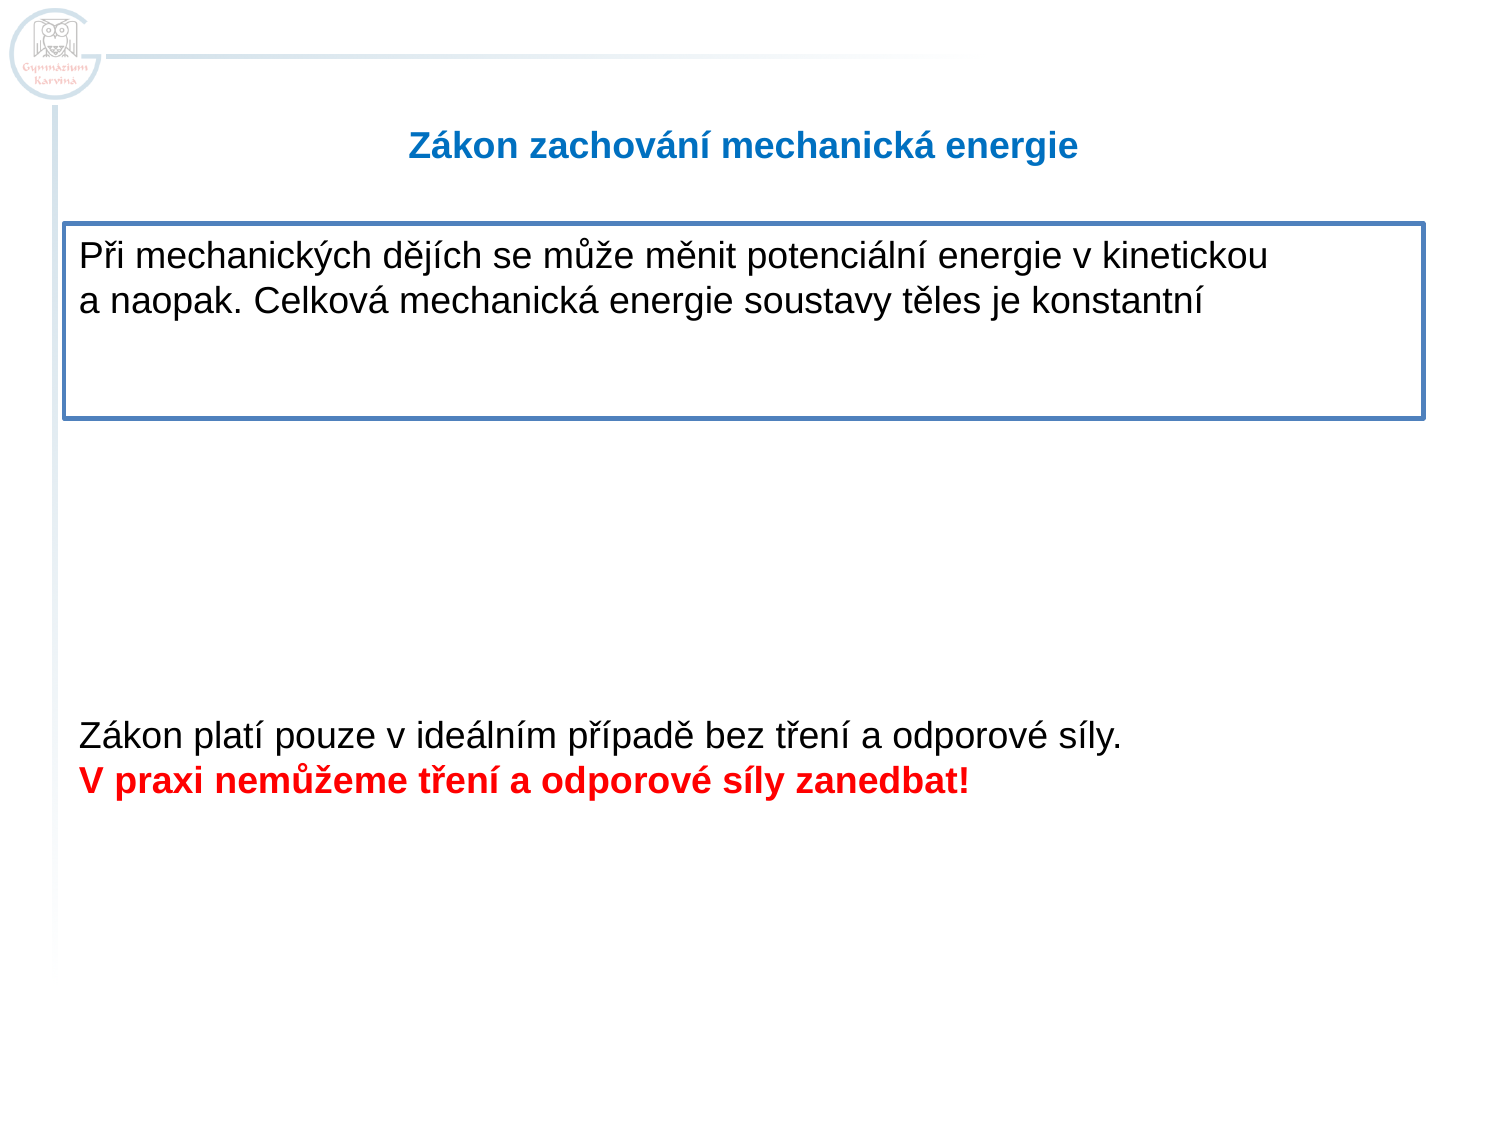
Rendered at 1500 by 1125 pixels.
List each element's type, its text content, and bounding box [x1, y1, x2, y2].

text_box Zákon platí pouze v ideálním případě bez tření a odporové síly. V praxi nemůžeme tření a odporové síly zanedbat! [64, 704, 1211, 809]
picture [52, 105, 58, 992]
picture [106, 54, 993, 59]
text_box Zákon zachování mechanická energie [318, 113, 1169, 174]
picture [8, 5, 104, 101]
